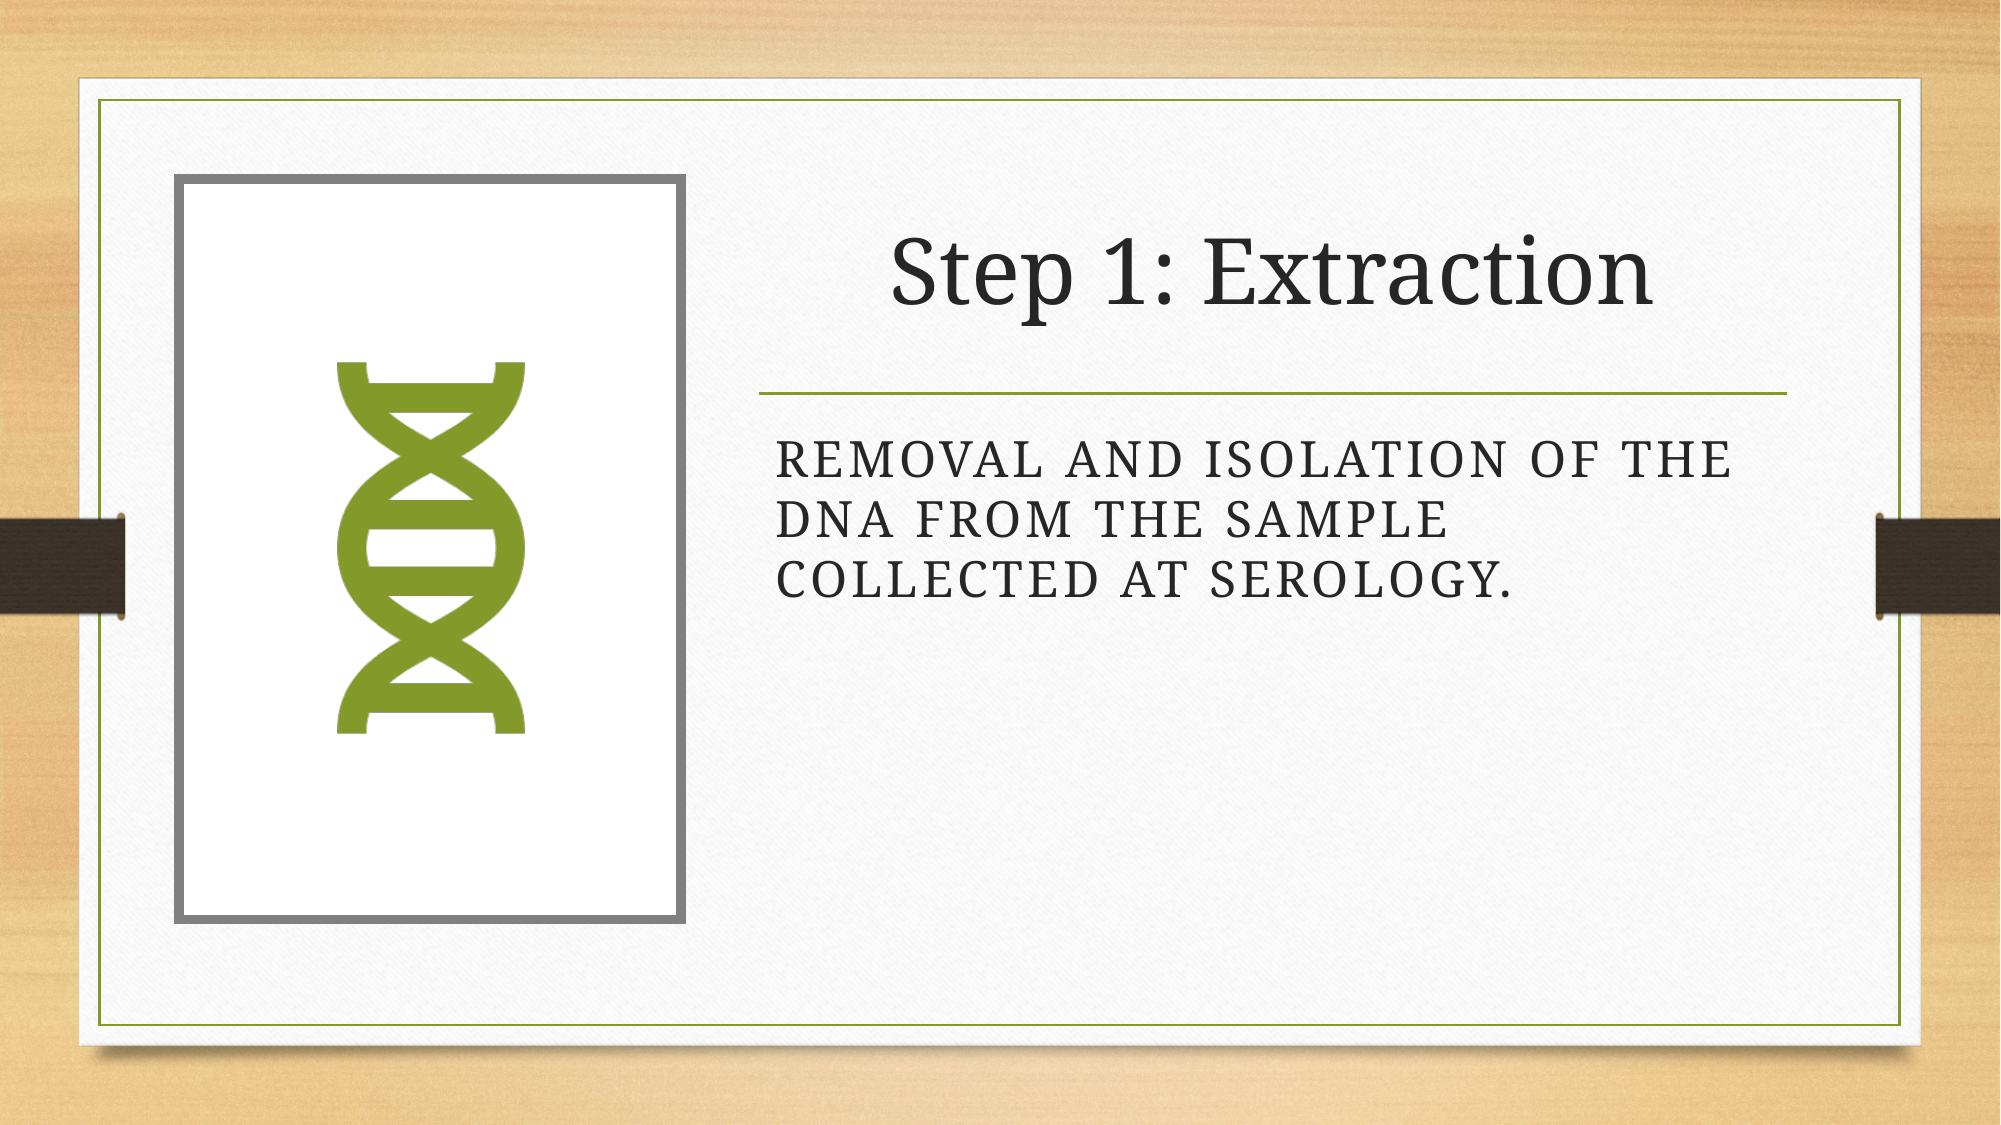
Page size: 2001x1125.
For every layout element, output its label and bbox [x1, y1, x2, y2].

text_box [0, 0, 2000, 1125]
picture [231, 347, 632, 748]
